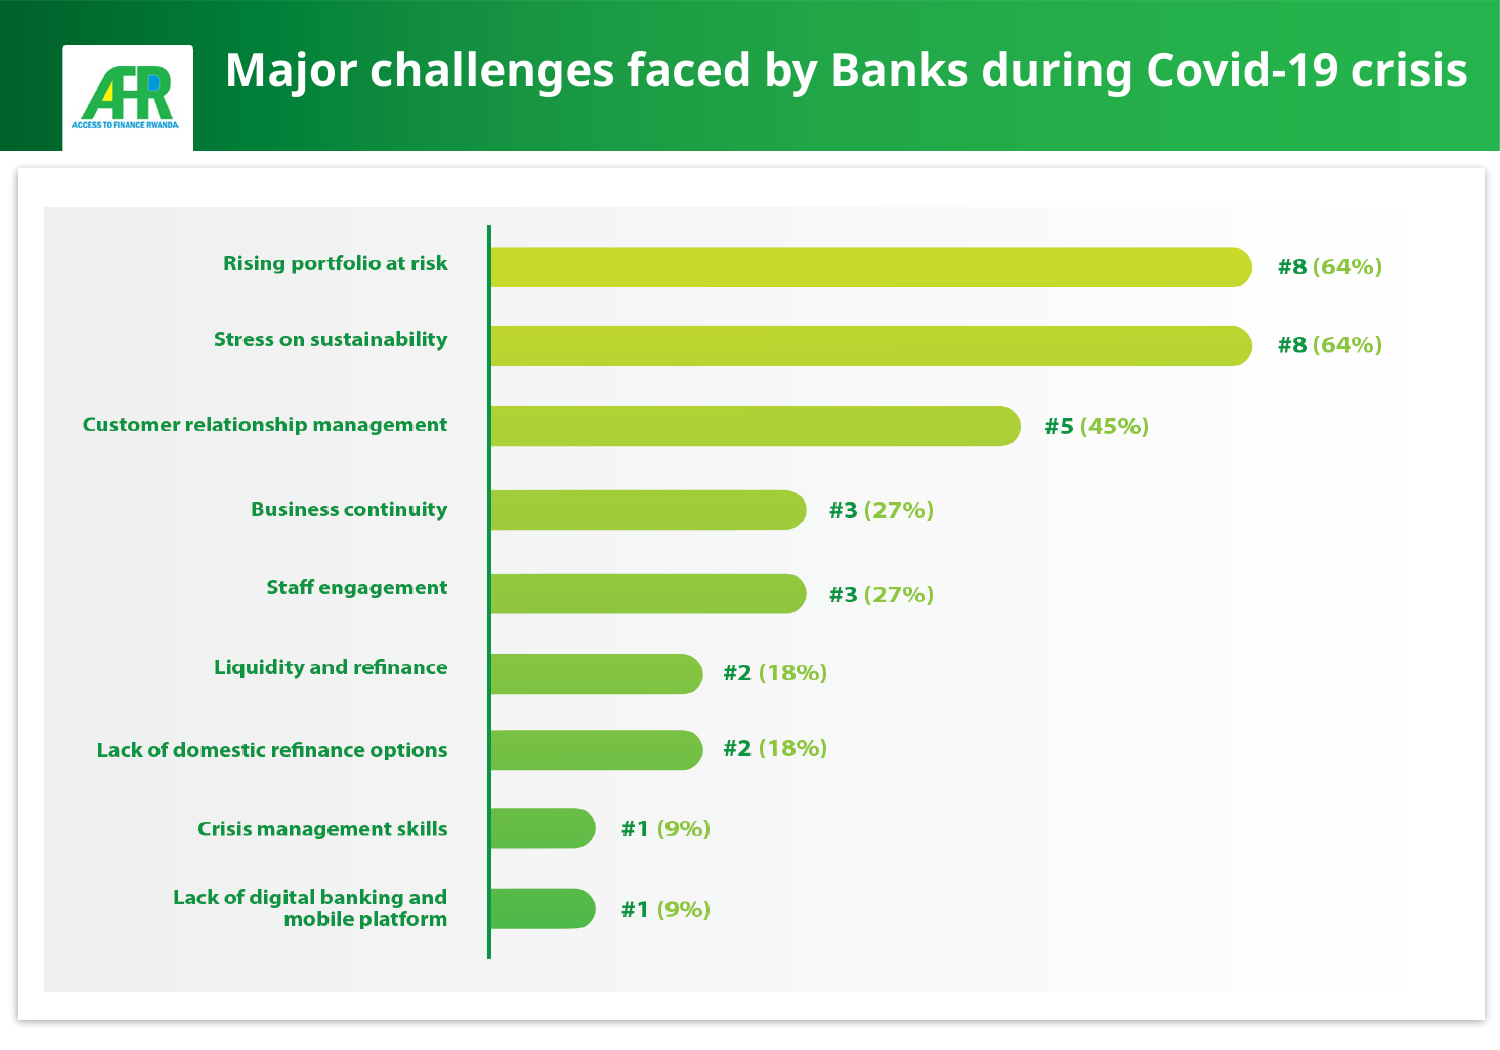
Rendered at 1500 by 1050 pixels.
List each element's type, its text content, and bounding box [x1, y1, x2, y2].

title Major challenges faced by Banks during Covid-19 crisis [218, 41, 1475, 97]
text_box [62, 45, 193, 164]
picture [0, 0, 1500, 151]
picture [32, 181, 1471, 1006]
text_box [64, 66, 187, 129]
